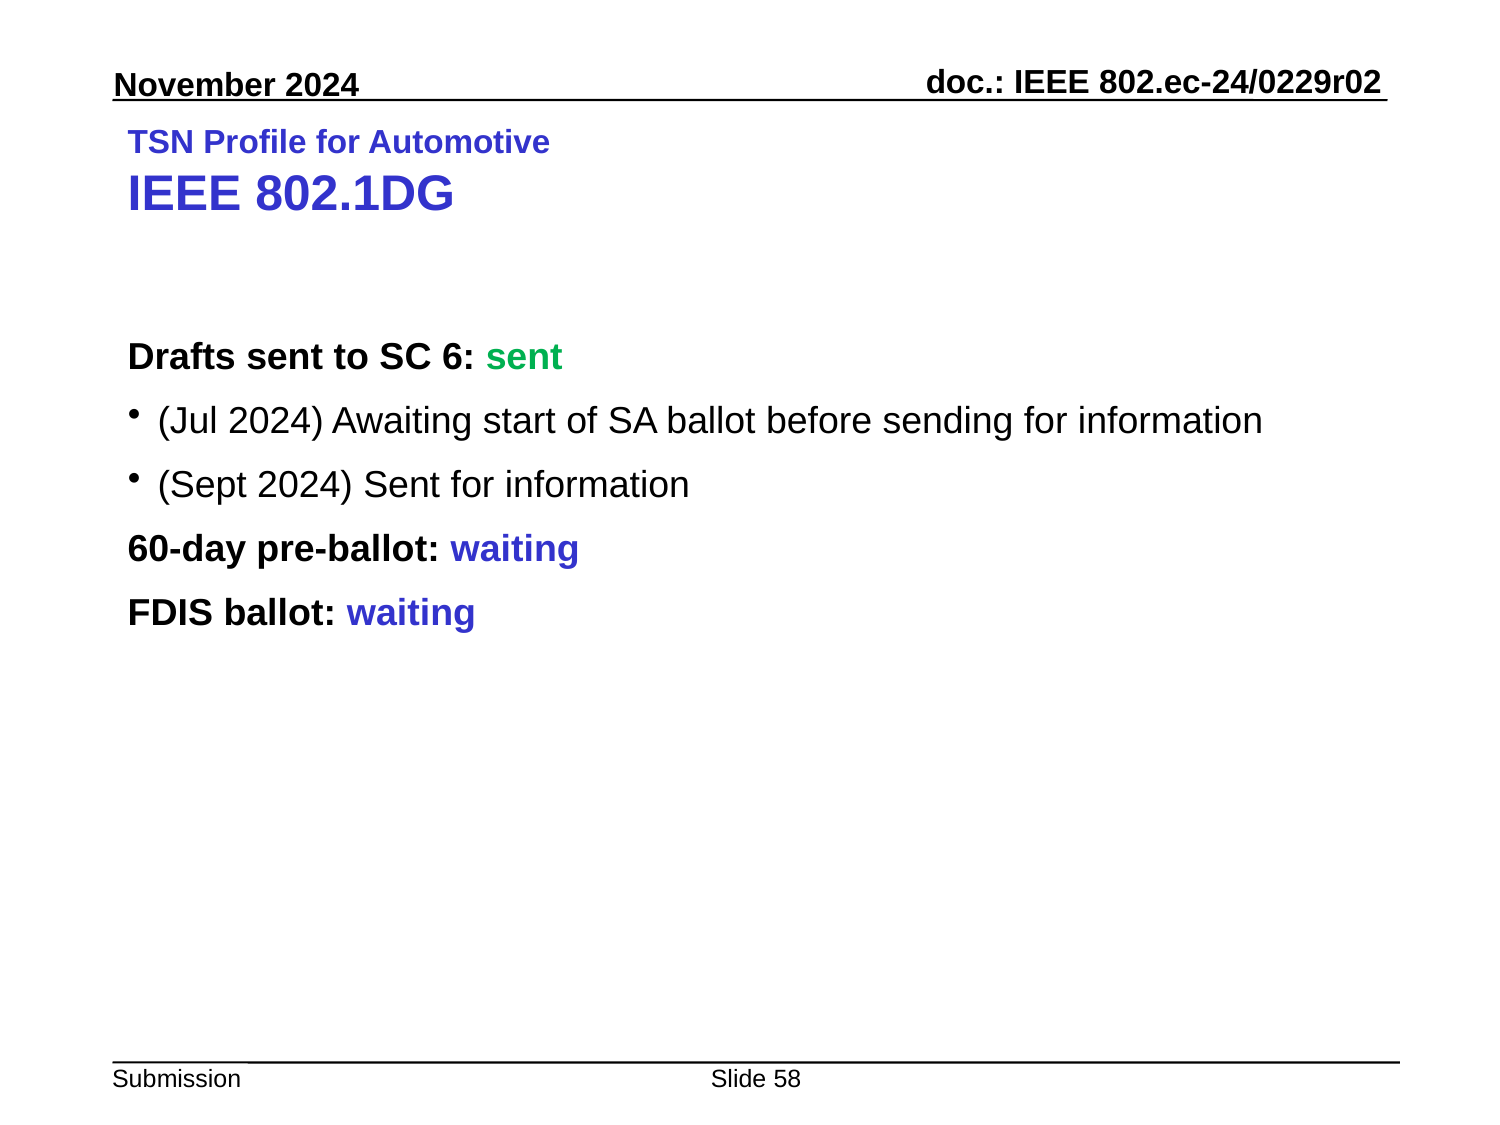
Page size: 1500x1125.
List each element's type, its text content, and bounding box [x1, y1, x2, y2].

slide_number Slide 58 [709, 1061, 803, 1093]
list Drafts sent to SC 6: sent (Jul 2024) Awaiting start of SA ballot before sending for information (Sept 2024) Sent for information 60-day pre-ballot: waiting FDIS ballot: waiting [112, 324, 1388, 1000]
title TSN Profile for Automotive IEEE 802.1DG [112, 112, 1388, 288]
